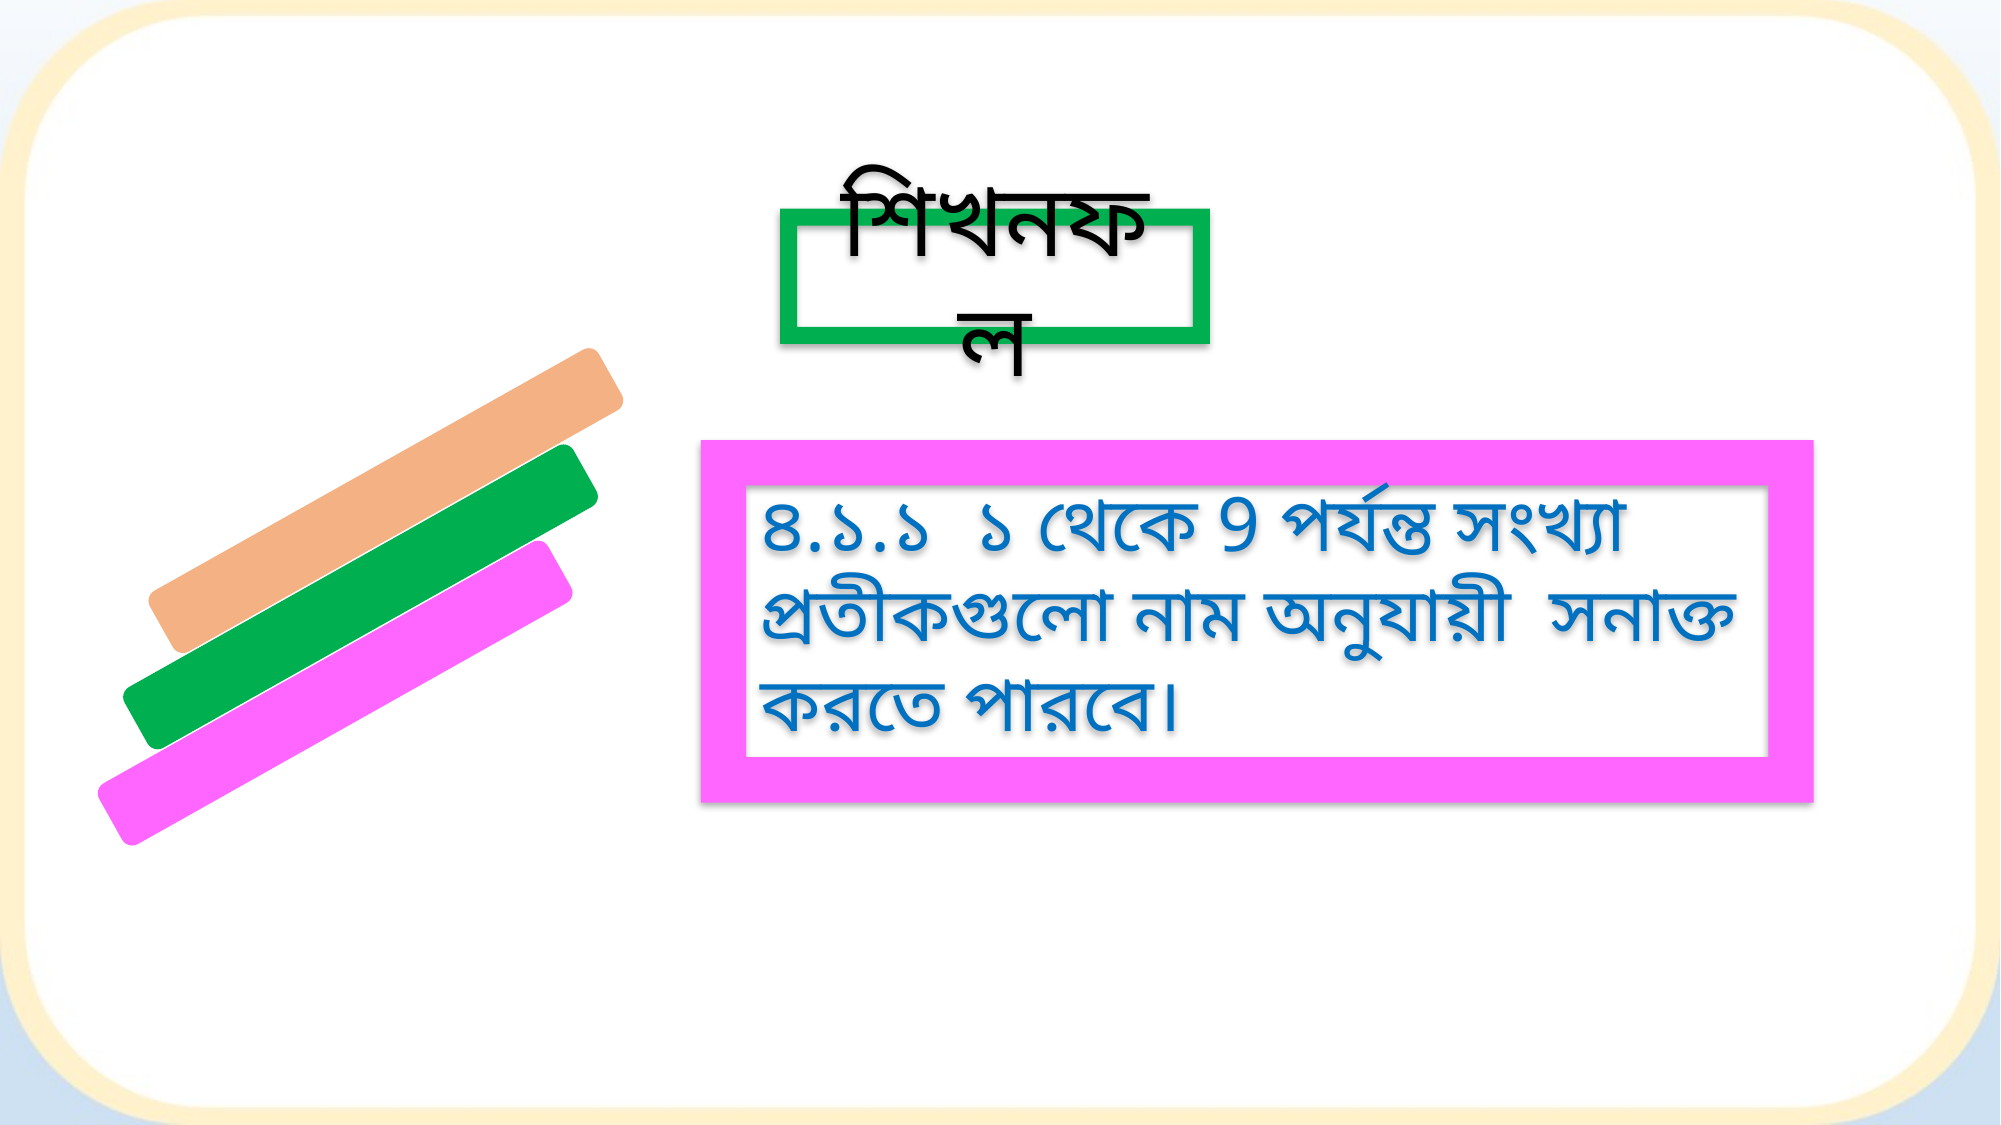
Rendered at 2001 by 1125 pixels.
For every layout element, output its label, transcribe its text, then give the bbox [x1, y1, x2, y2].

text_box ৪.১.১ ১ থেকে 9 পর্যন্ত সংখ্যা প্রতীকগুলো নাম অনুযায়ী সনাক্ত করতে পারবে। [700, 439, 1815, 804]
picture [0, 0, 2001, 1125]
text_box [77, 465, 644, 728]
text_box শিখনফল [779, 208, 1211, 345]
